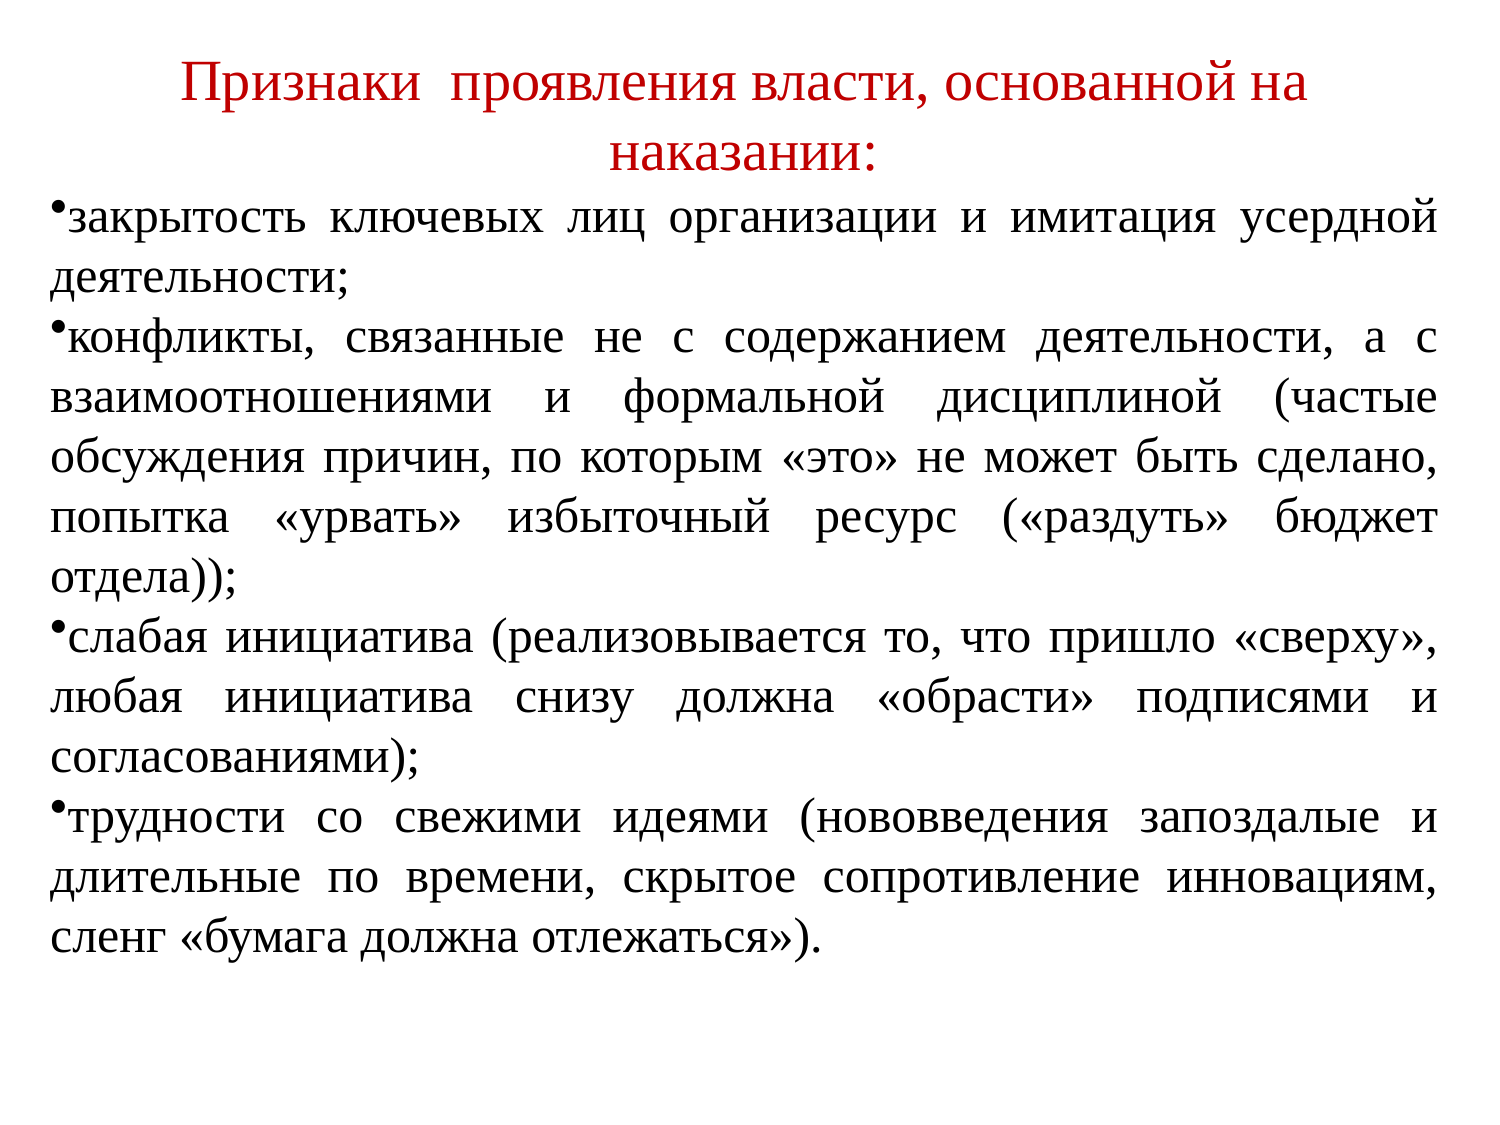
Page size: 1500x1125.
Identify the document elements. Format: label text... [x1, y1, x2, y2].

text_box Признаки проявления власти, основанной на наказании: закрытость ключевых лиц организации и имитация усердной деятельности; конфликты, связанные не с содержанием деятельности, а с взаимоотношениями и формальной дисциплиной (частые обсуждения причин, по которым «это» не может быть сделано, попытка «урвать» избыточный ресурс («раздуть» бюджет отдела)); слабая инициатива (реализовывается то, что пришло «сверху», любая инициатива снизу должна «обрасти» подписями и согласованиями); трудности со свежими идеями (нововведения запоздалые и длительные по времени, скрытое сопротивление инновациям, сленг «бумага должна отлежаться»). [35, 35, 1454, 970]
